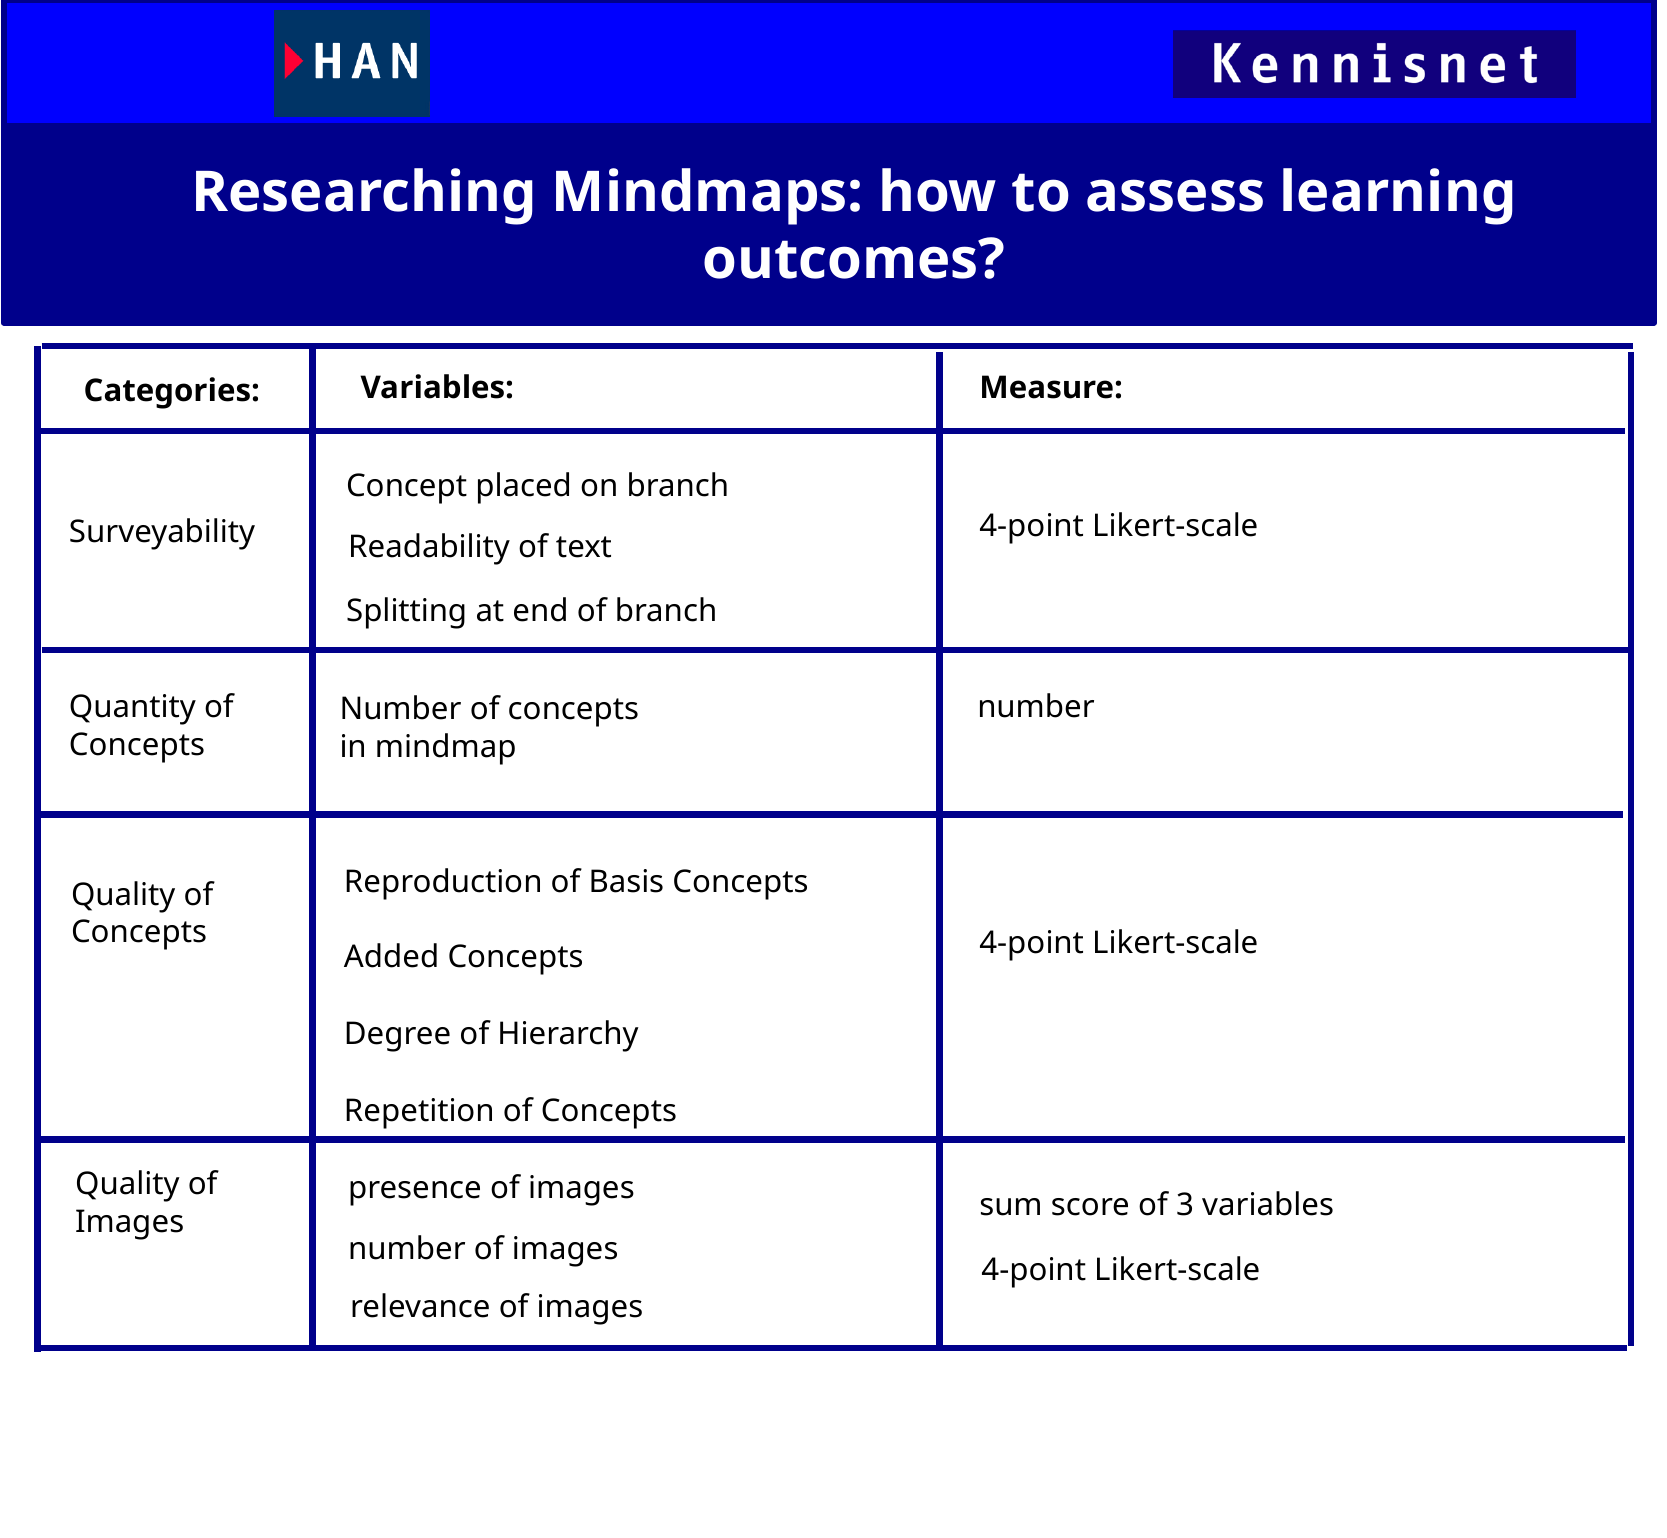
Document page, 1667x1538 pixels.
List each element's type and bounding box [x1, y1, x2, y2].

text_box [3, 3, 1655, 324]
text_box [2, 0, 1656, 5]
picture [274, 10, 430, 118]
text_box [35, 345, 1634, 1353]
picture [1171, 28, 1578, 99]
